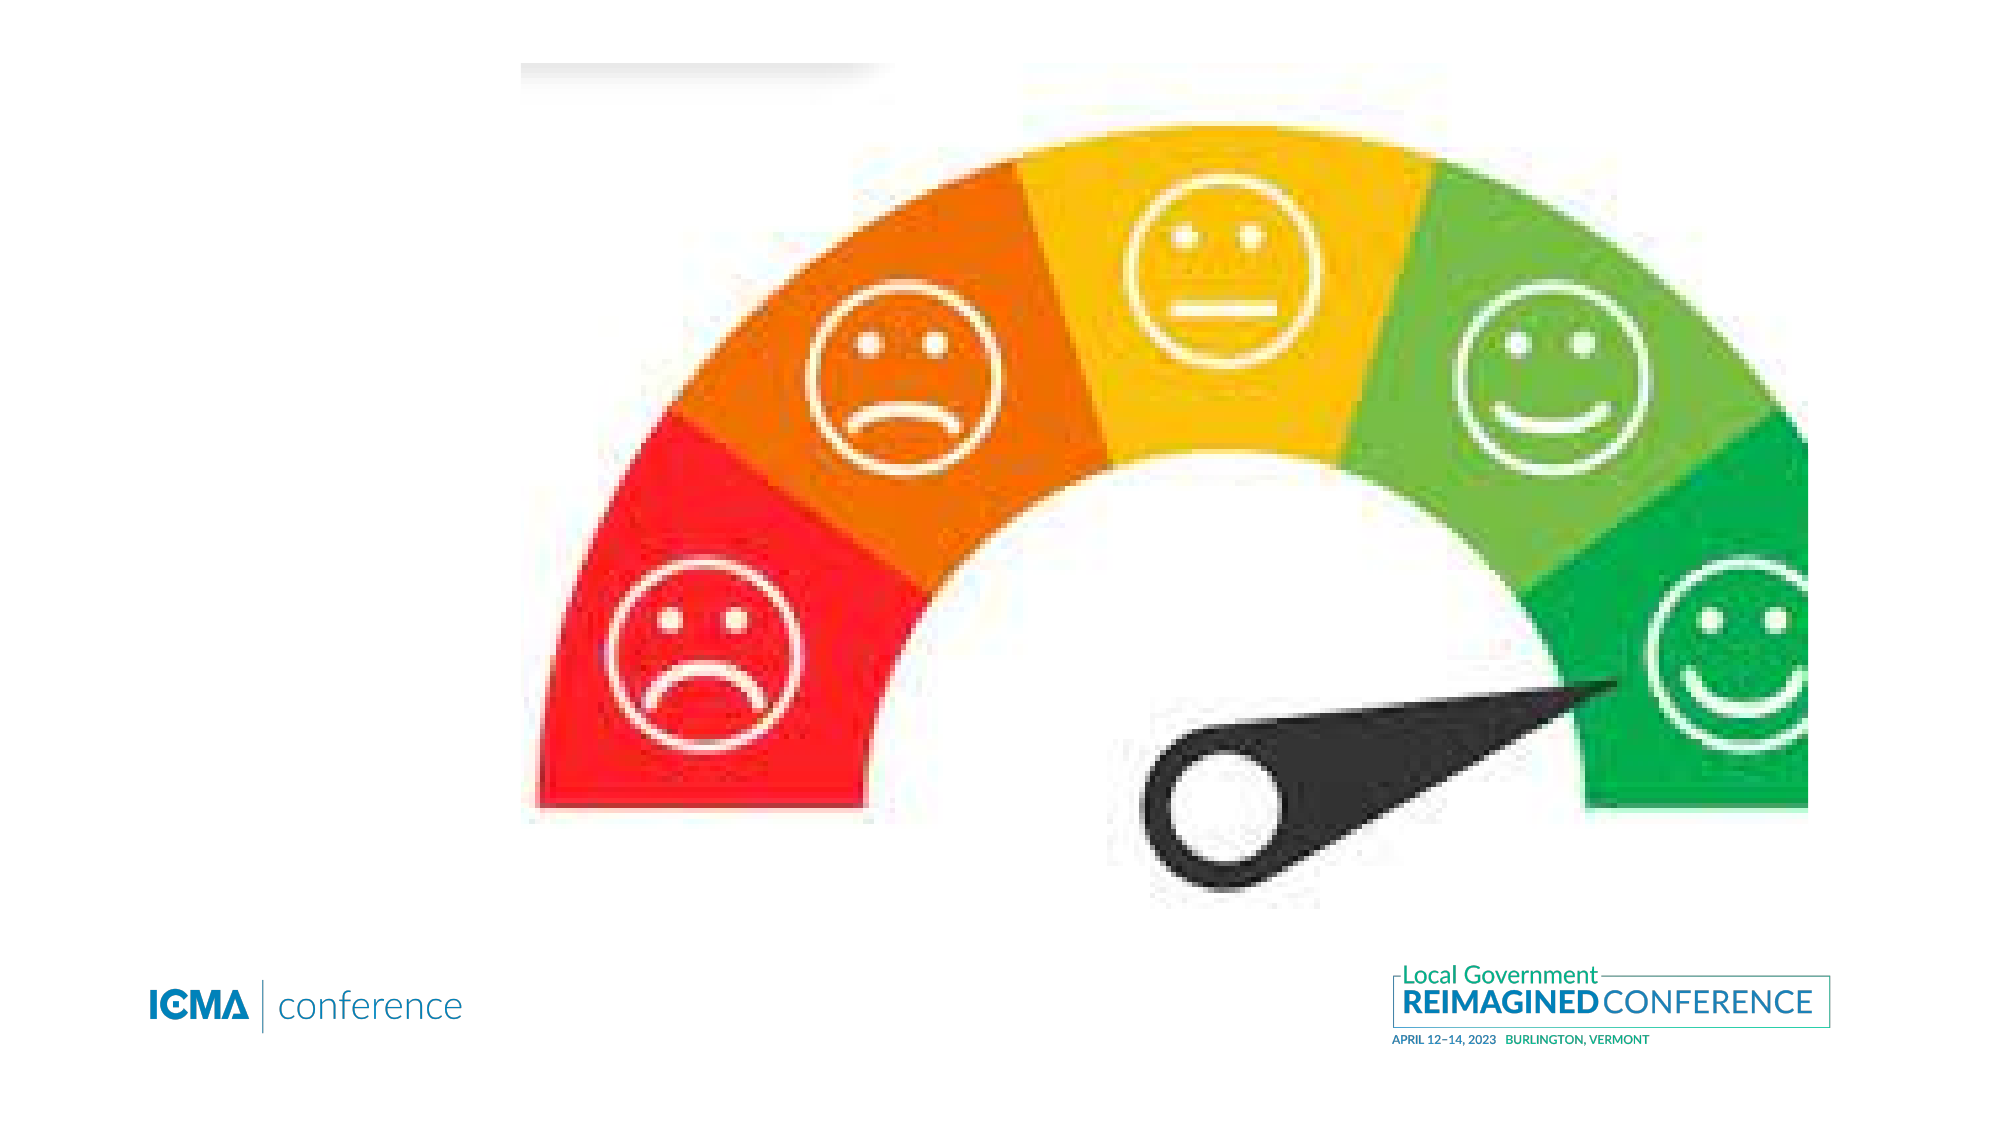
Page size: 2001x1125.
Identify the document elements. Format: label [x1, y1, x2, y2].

picture [150, 974, 465, 1039]
picture [1371, 944, 1851, 1070]
list [520, 63, 1809, 926]
